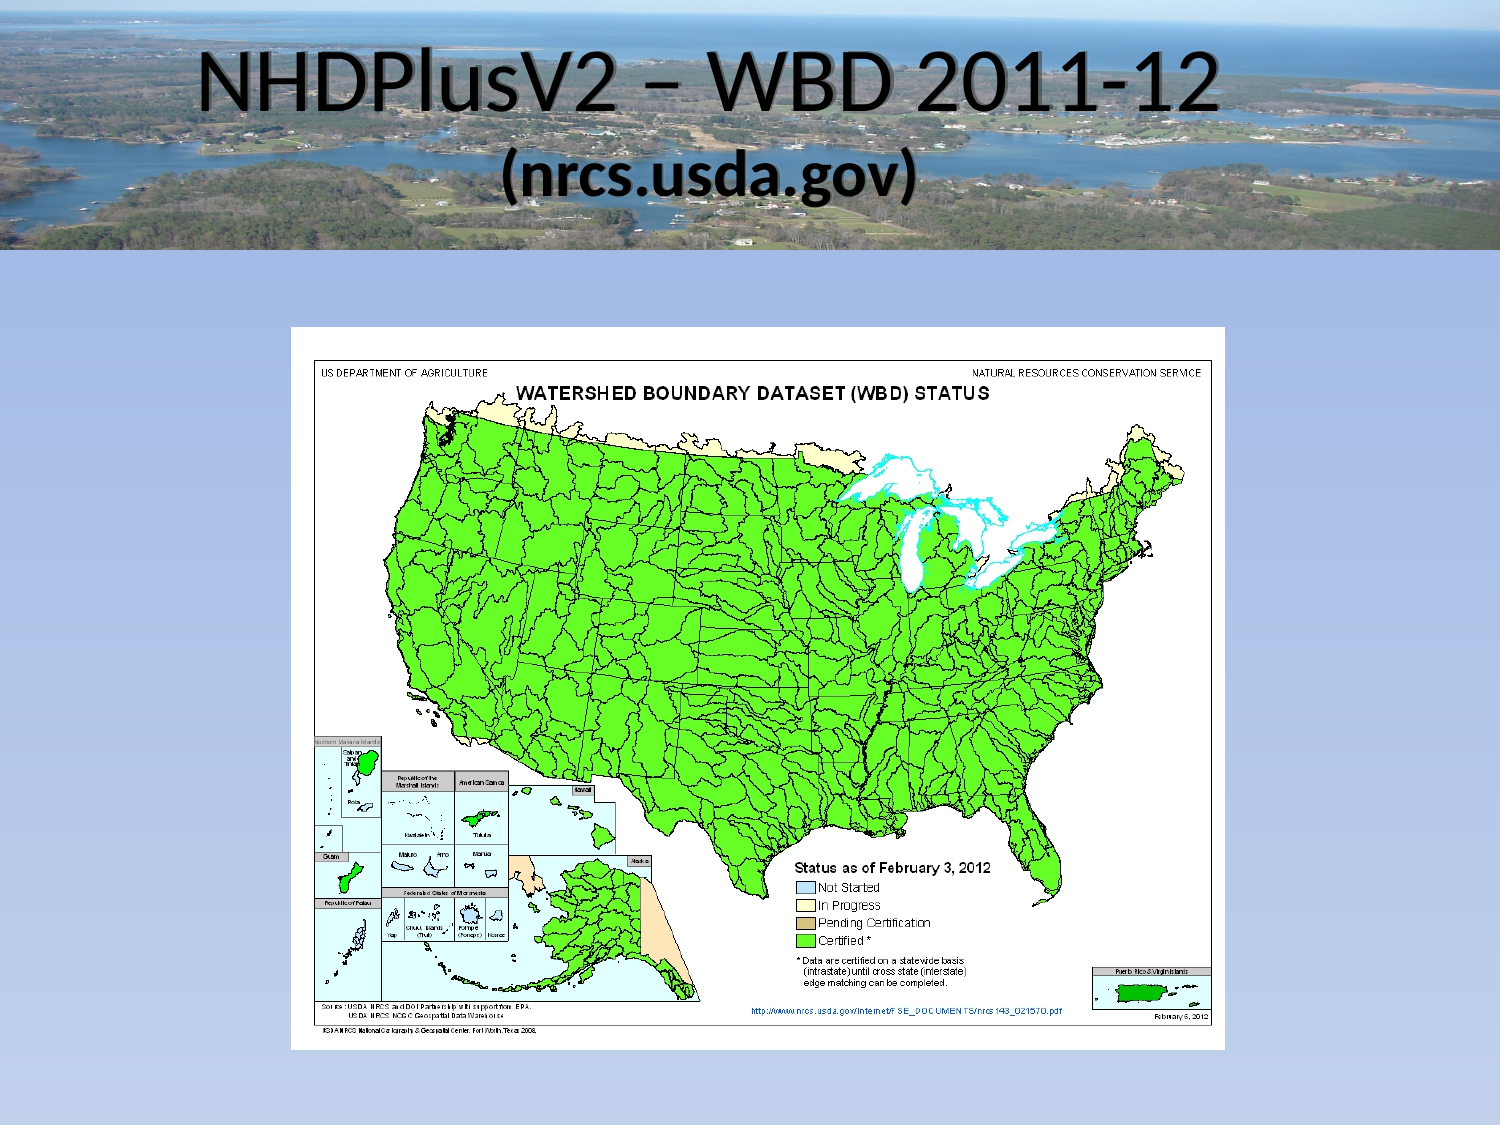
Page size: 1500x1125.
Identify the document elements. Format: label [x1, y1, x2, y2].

picture [0, 0, 1500, 251]
picture [290, 327, 1226, 1051]
